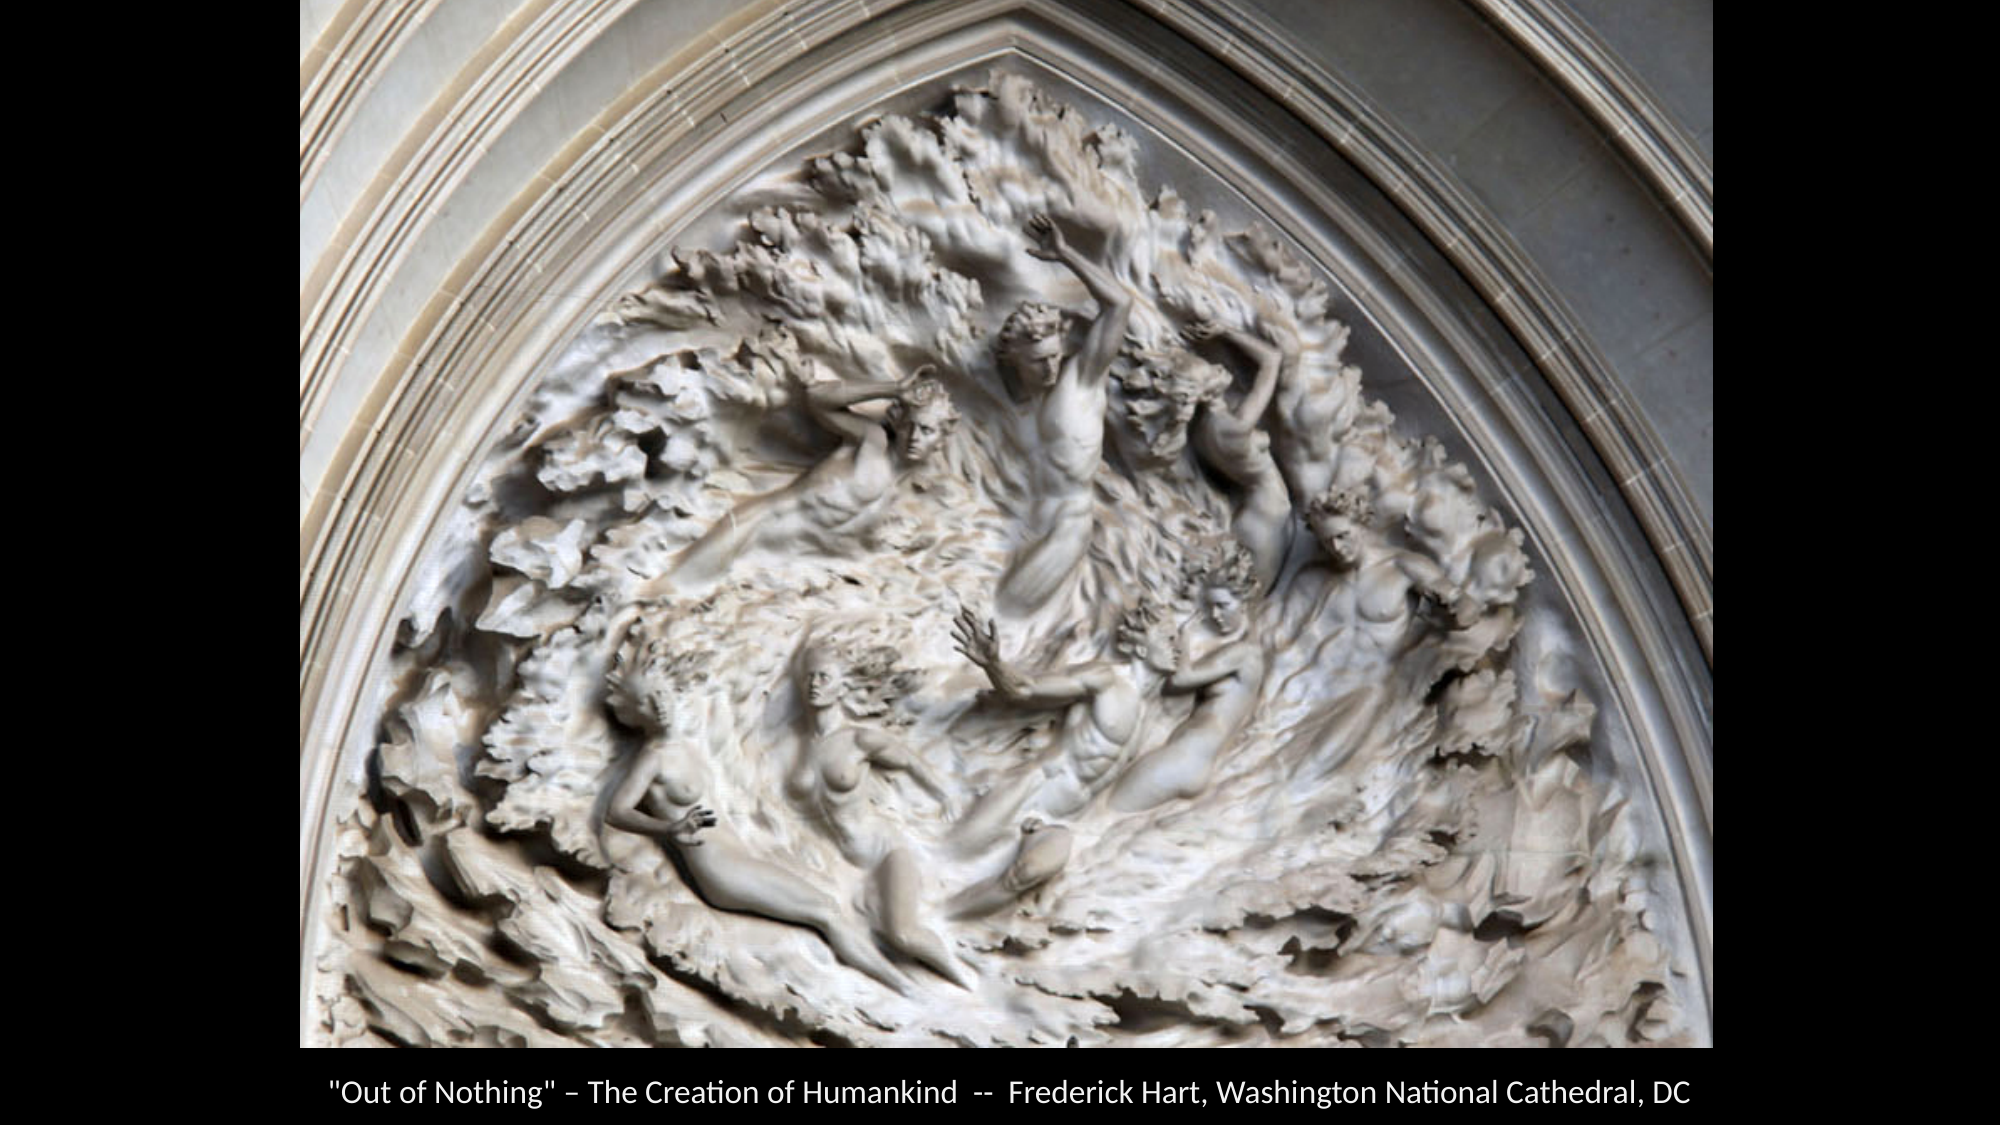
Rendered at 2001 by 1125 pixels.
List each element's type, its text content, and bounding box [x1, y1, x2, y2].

picture [299, 0, 1713, 1048]
text_box "Out of Nothing" – The Creation of Humankind -- Frederick Hart, Washington National Cathedral, DC [291, 1063, 1729, 1118]
